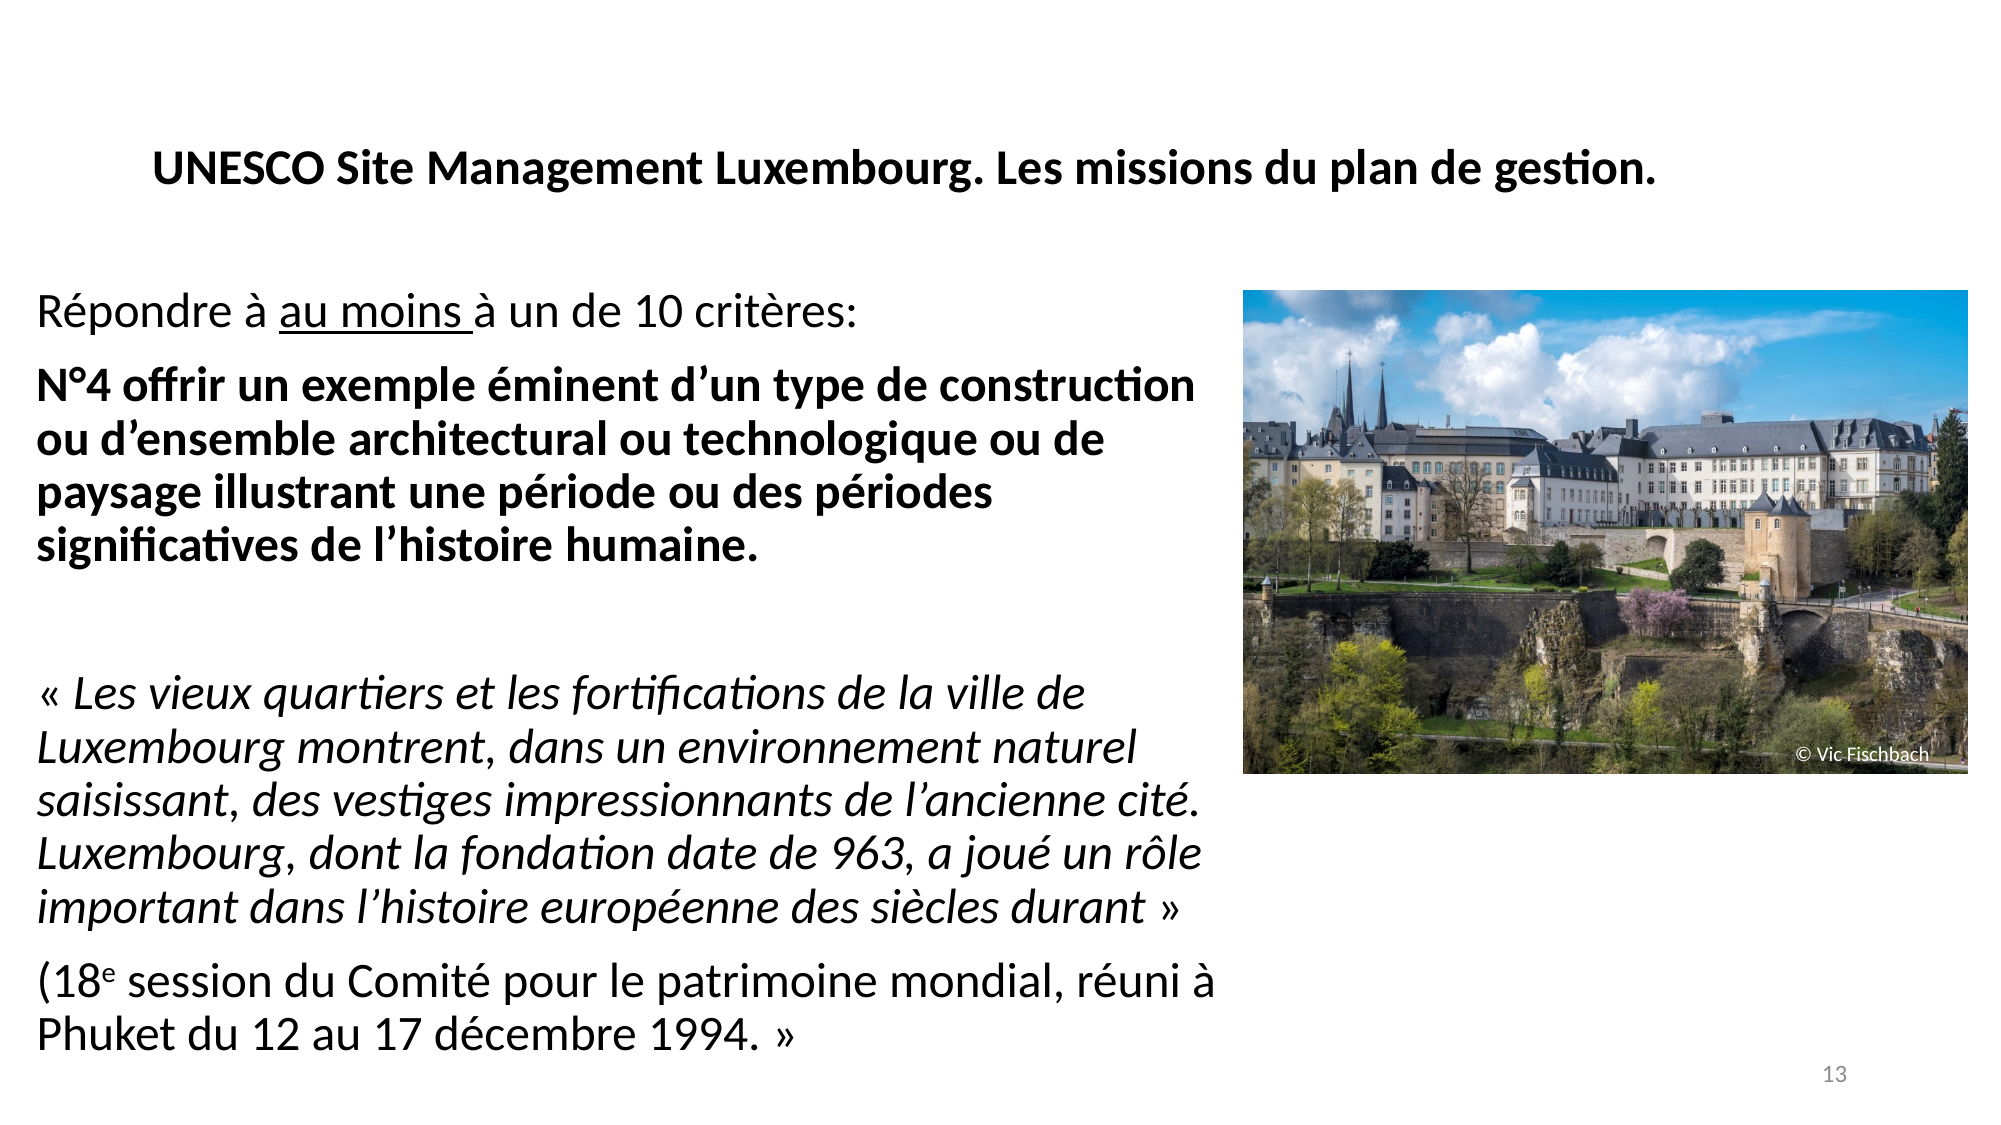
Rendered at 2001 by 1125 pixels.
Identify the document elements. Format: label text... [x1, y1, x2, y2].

title UNESCO Site Management Luxembourg. Les missions du plan de gestion. [137, 59, 1863, 278]
picture [1243, 290, 1968, 774]
slide_number 13 [1412, 1042, 1863, 1103]
list Répondre à au moins à un de 10 critères: N°4 offrir un exemple éminent d’un type de construction ou d’ensemble architectural ou technologique ou de paysage illustrant une période ou des périodes significatives de l’histoire humaine. « Les vieux quartiers et les fortifications de la ville de Luxembourg montrent, dans un environnement naturel saisissant, des vestiges impressionnants de l’ancienne cité. Luxembourg, dont la fondation date de 963, a joué un rôle important dans l’histoire européenne des siècles durant » (18e session du Comité pour le patrimoine mondial, réuni à Phuket du 12 au 17 décembre 1994. » [21, 277, 1266, 1071]
